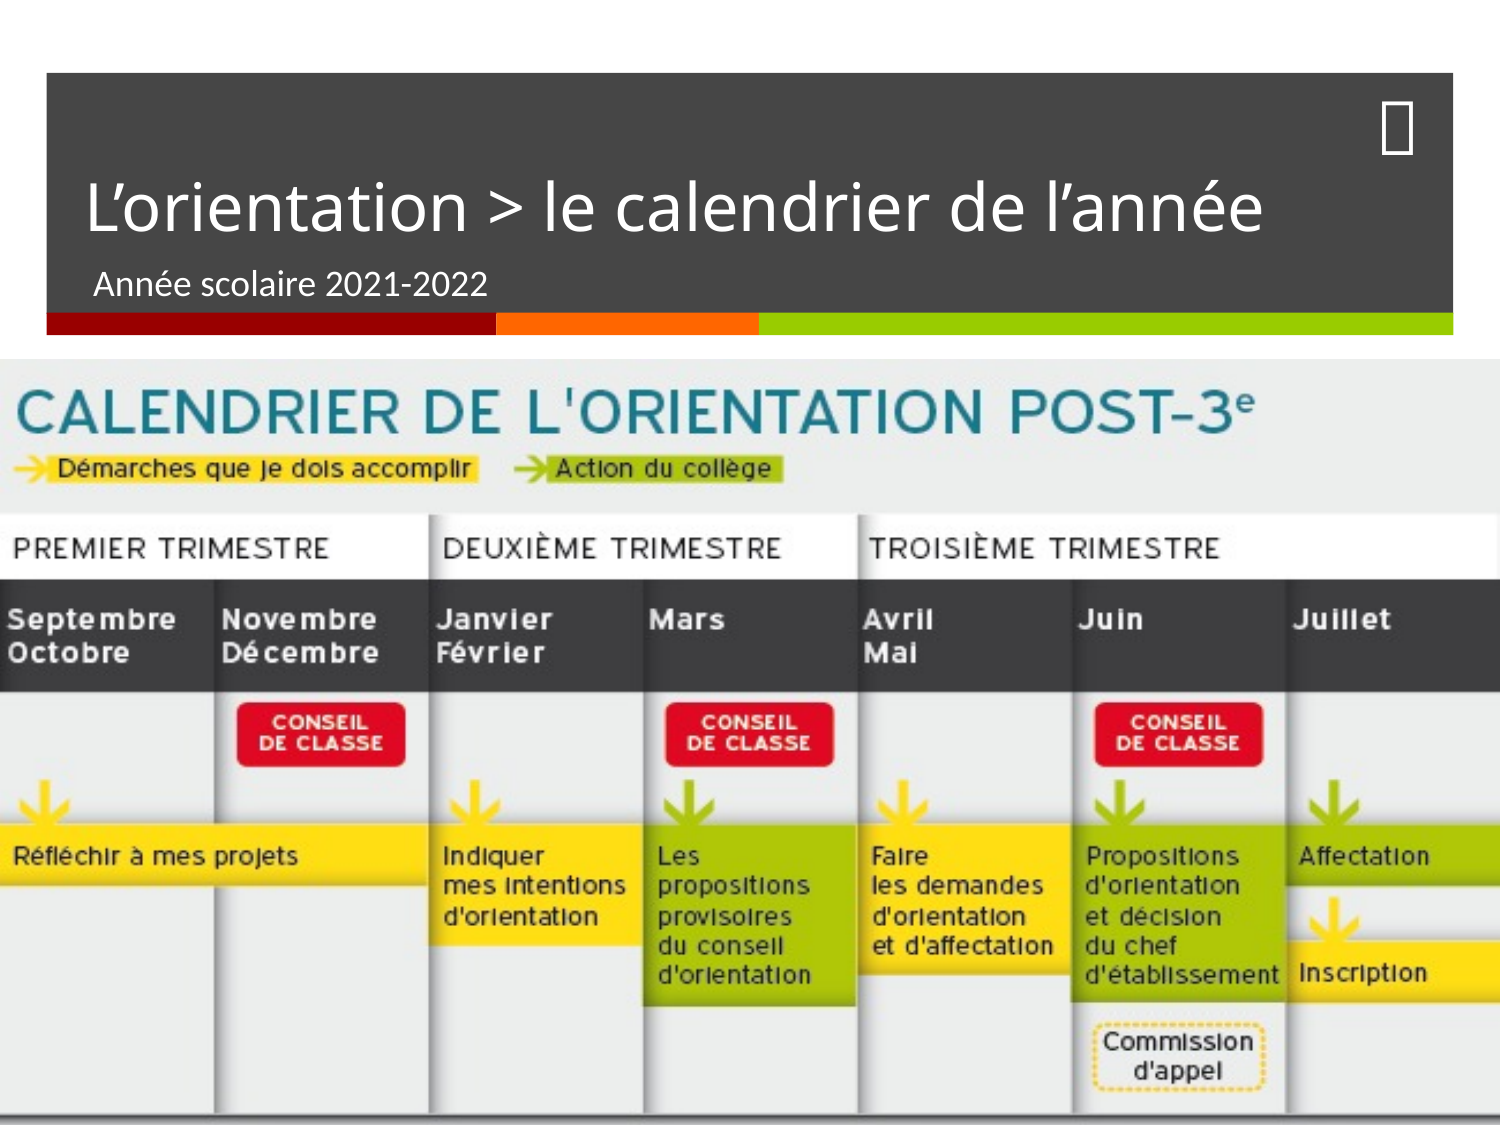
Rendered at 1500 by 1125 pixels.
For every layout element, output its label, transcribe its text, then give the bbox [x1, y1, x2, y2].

title L’orientation > le calendrier de l’année [69, 73, 1351, 253]
subtitle Année scolaire 2021-2022 [78, 251, 1351, 331]
picture [0, 358, 1500, 1125]
